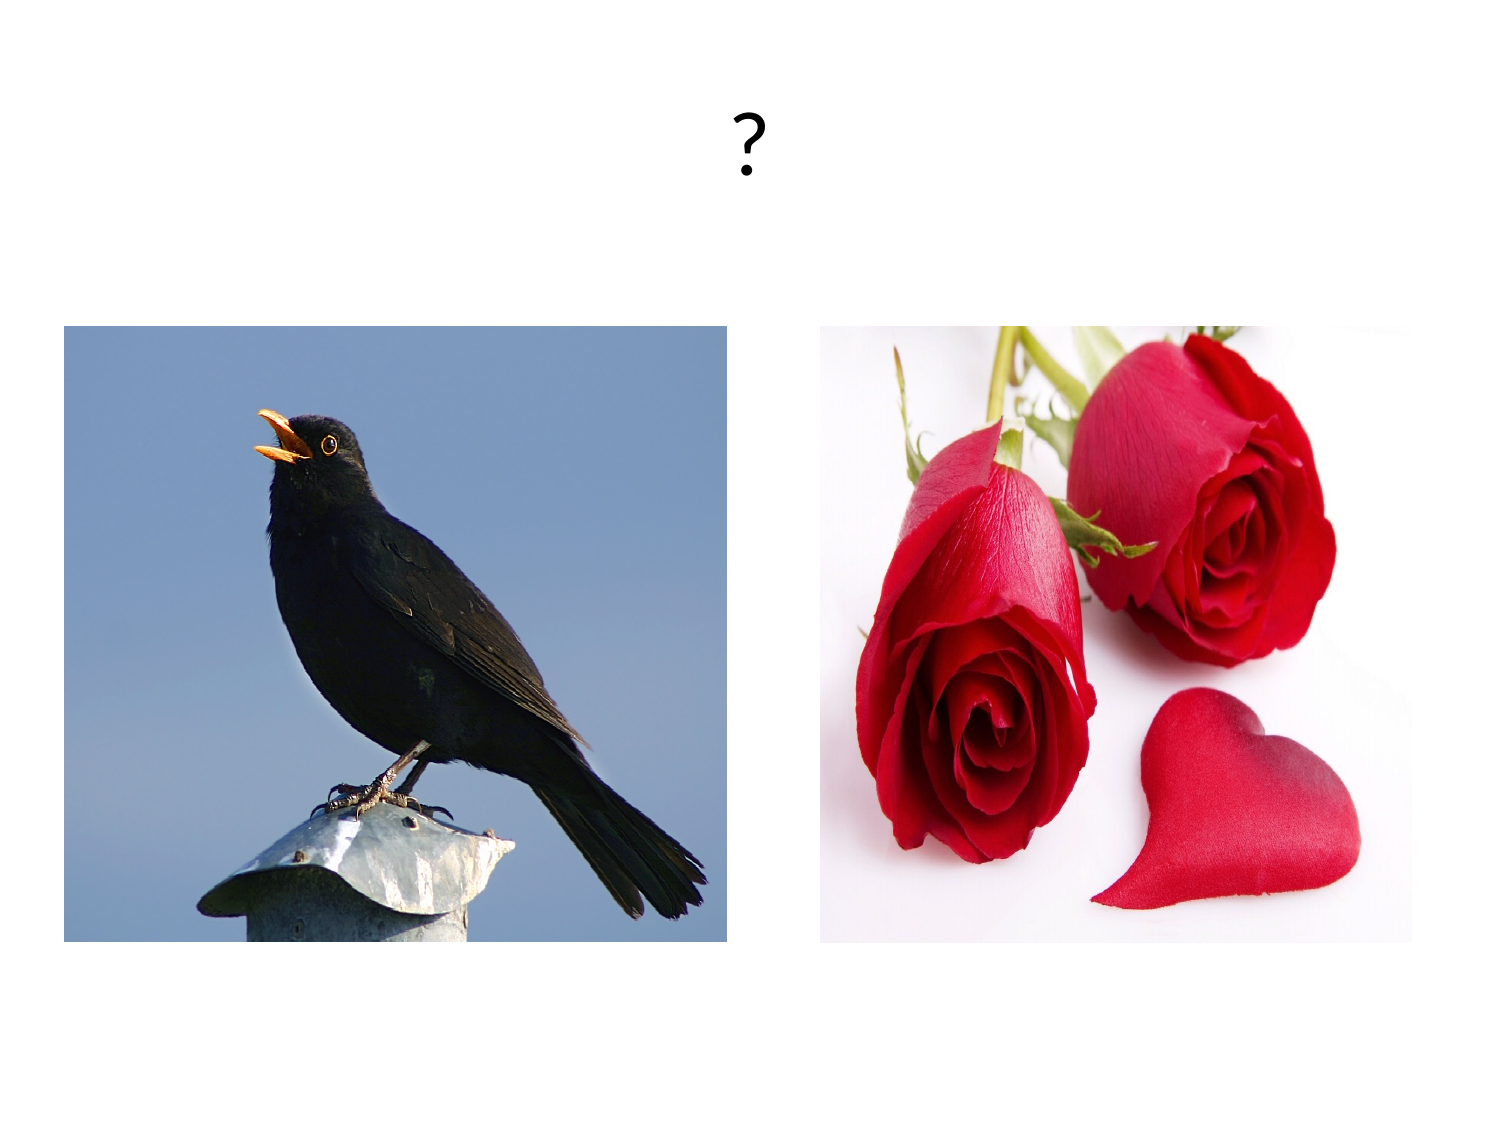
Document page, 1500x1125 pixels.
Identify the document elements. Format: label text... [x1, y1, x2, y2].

picture [820, 325, 1412, 944]
title ? [75, 45, 1425, 233]
picture [64, 325, 727, 942]
